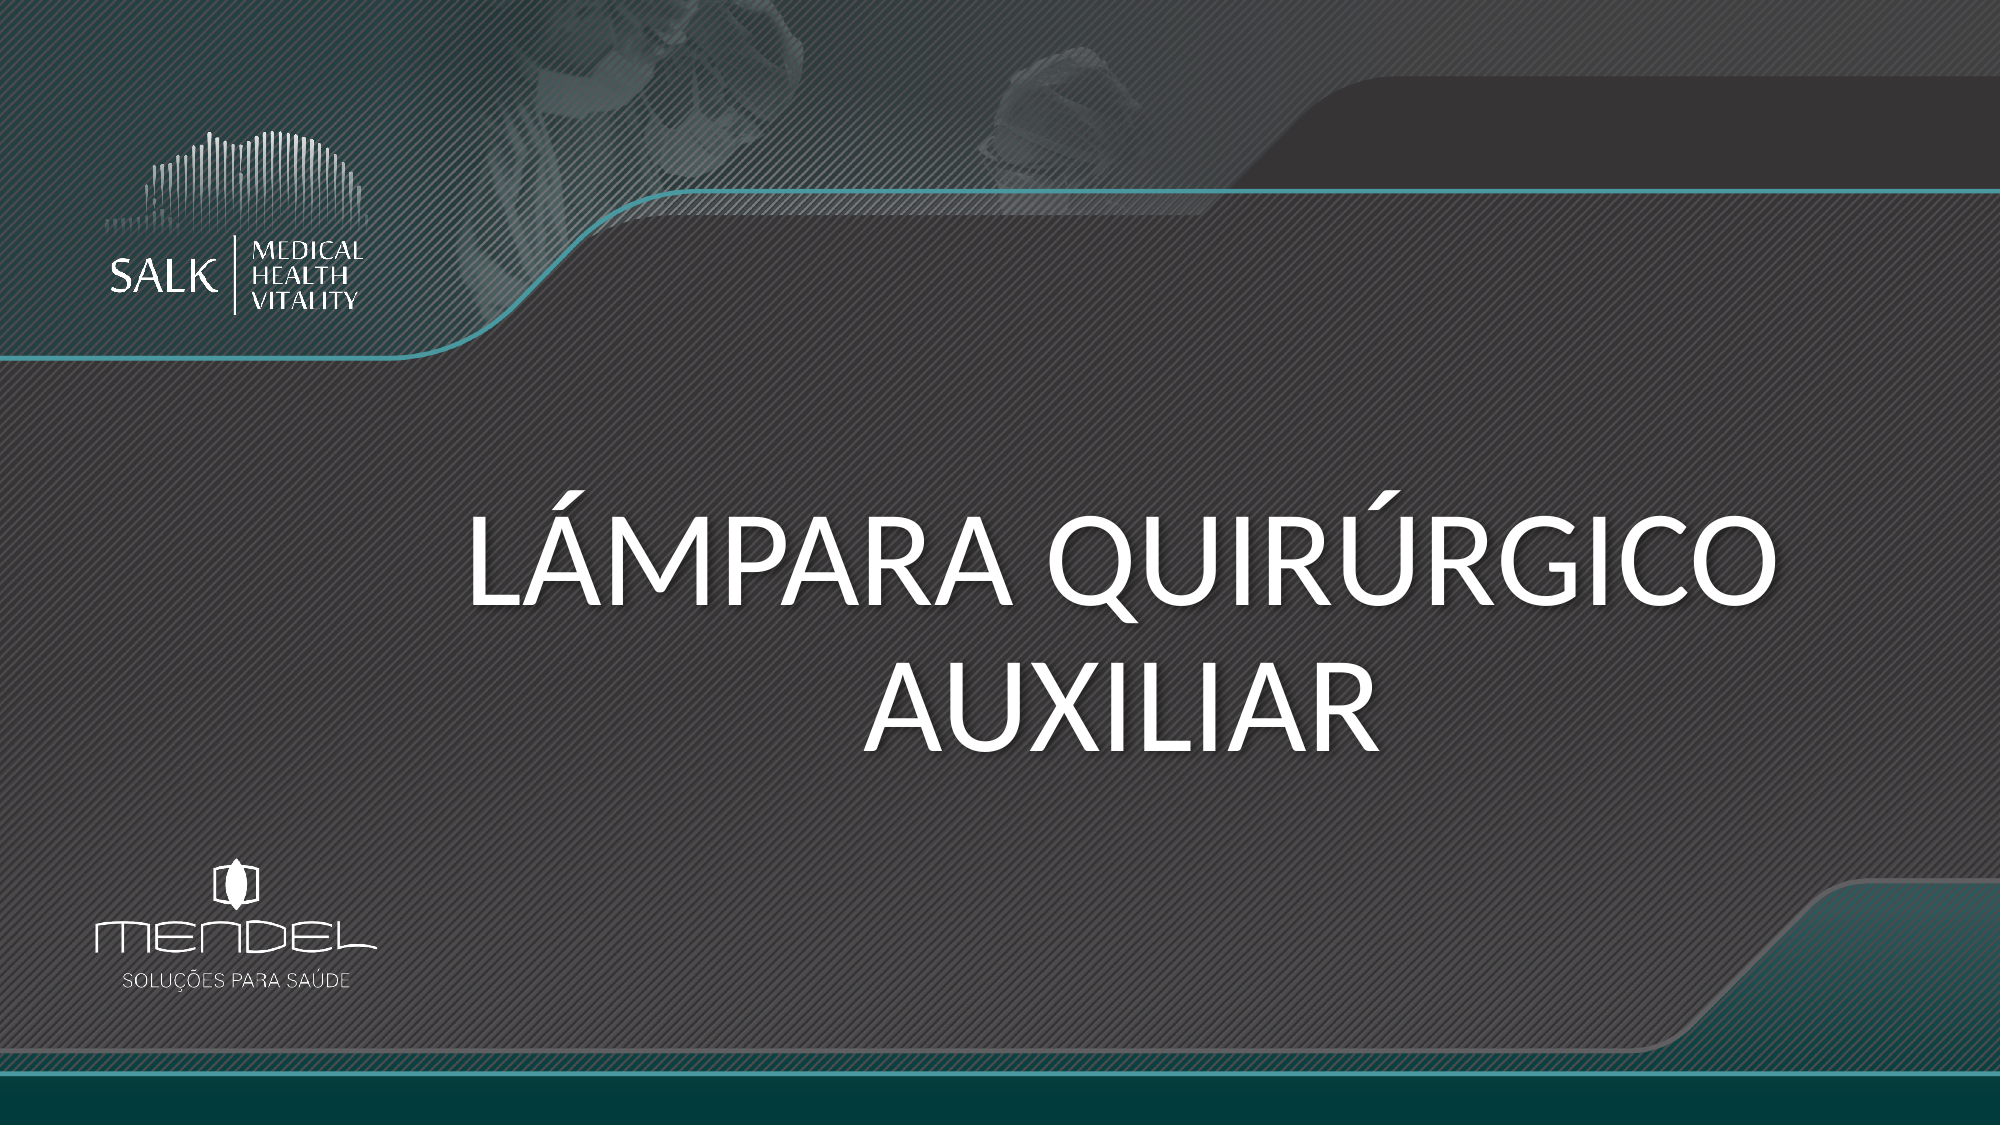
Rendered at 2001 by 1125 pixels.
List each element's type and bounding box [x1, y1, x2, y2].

text_box [0, 0, 2000, 1125]
